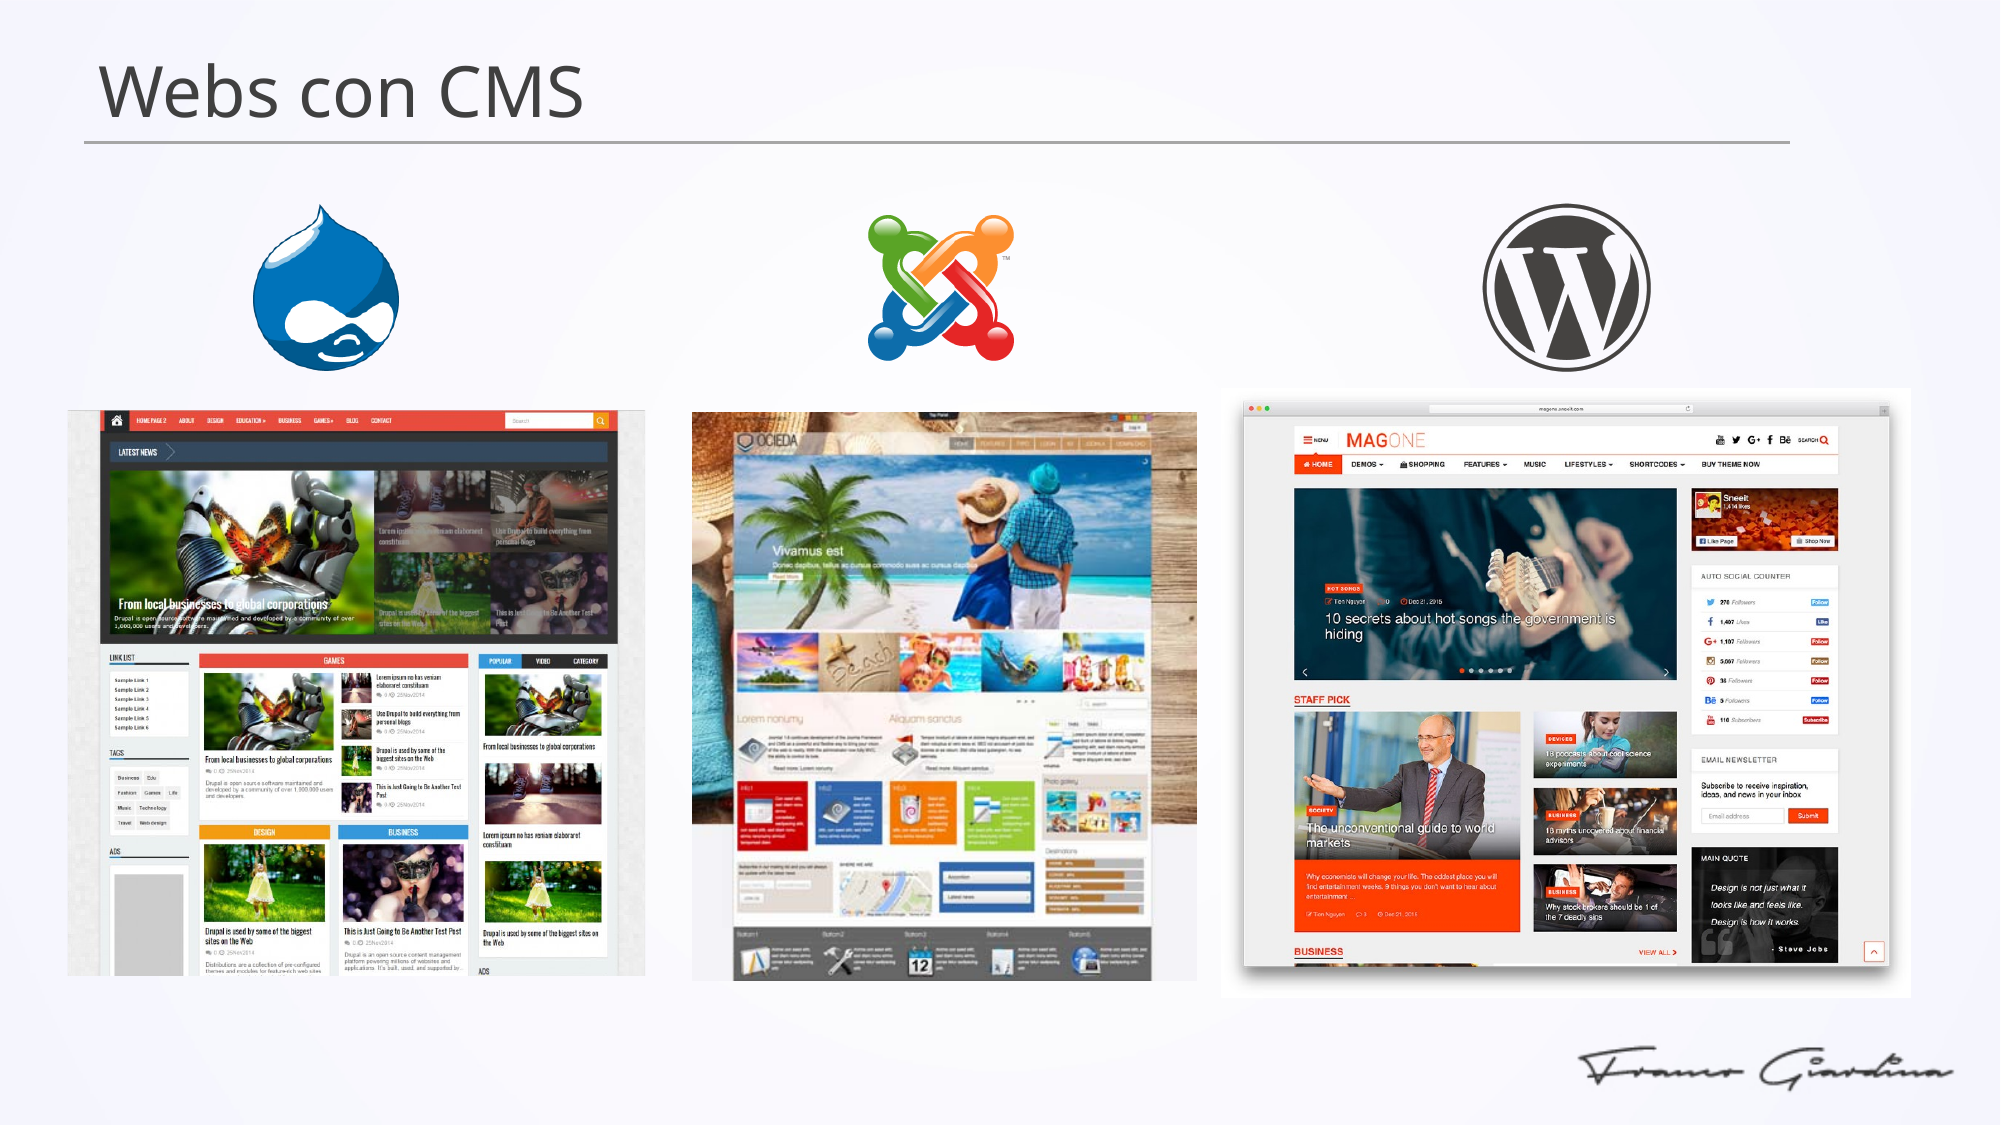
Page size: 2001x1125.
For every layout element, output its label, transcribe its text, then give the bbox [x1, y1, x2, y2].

text_box Webs con CMS [83, 39, 1676, 140]
picture [0, 0, 2001, 1125]
